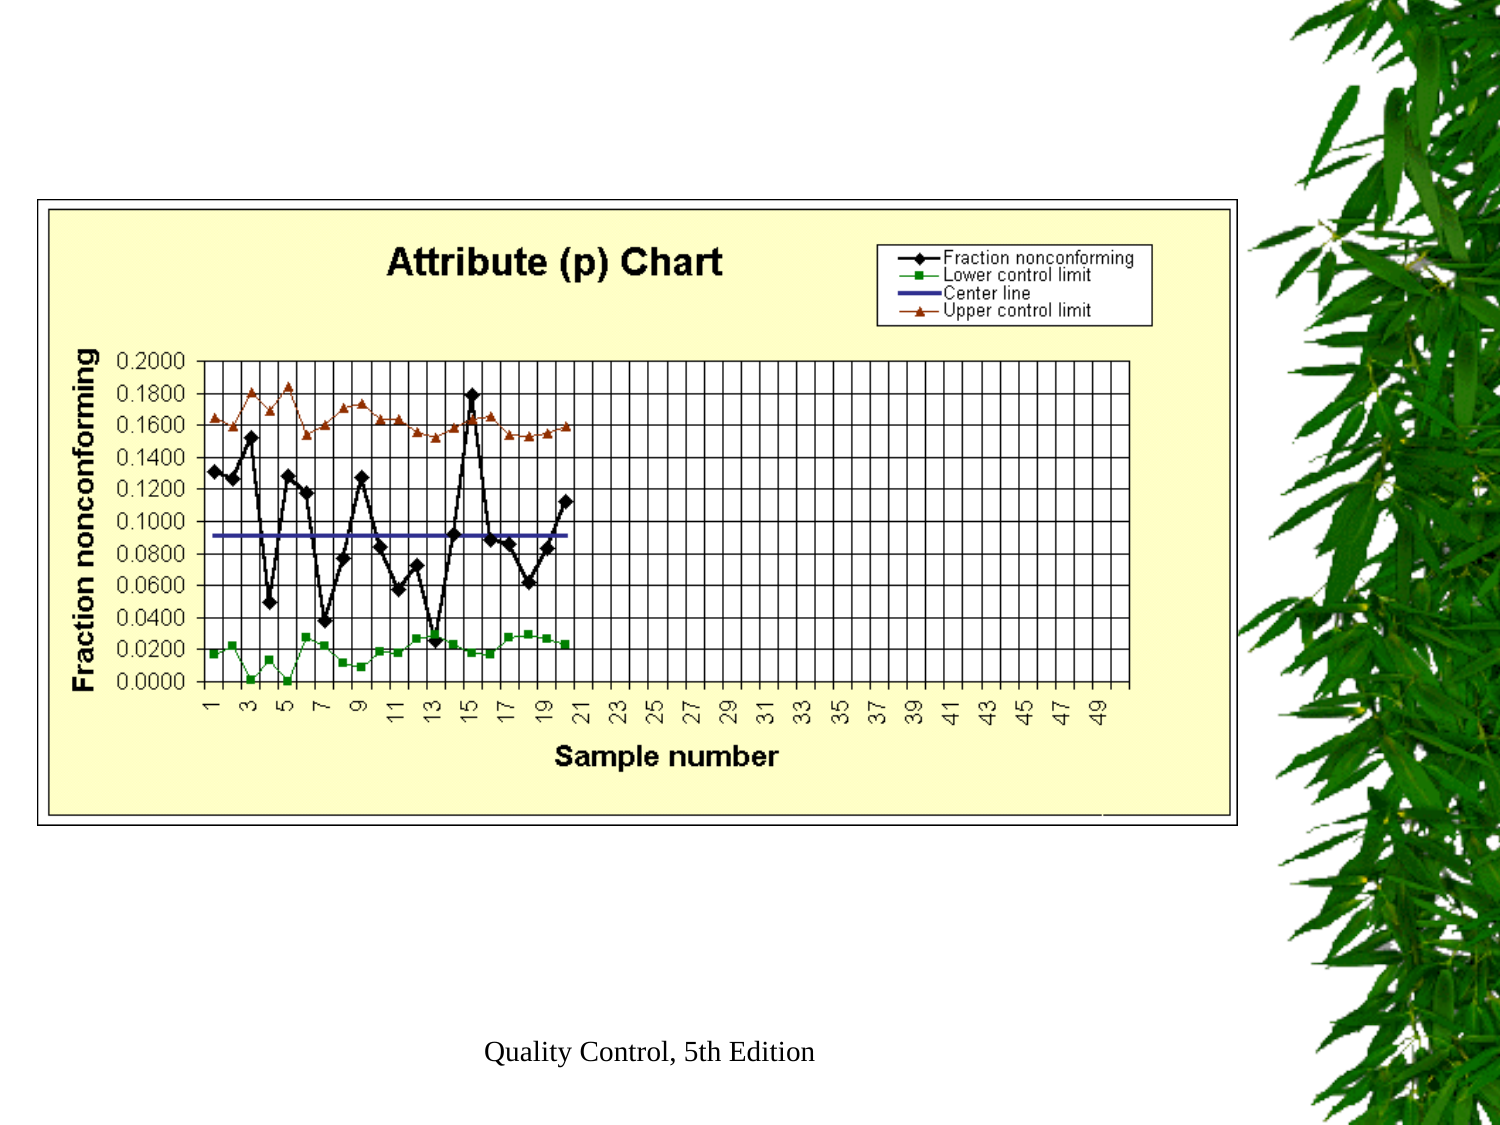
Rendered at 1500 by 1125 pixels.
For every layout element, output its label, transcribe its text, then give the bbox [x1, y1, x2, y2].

picture [37, 0, 1500, 1125]
footer Quality Control, 5th Edition [362, 1025, 938, 1100]
